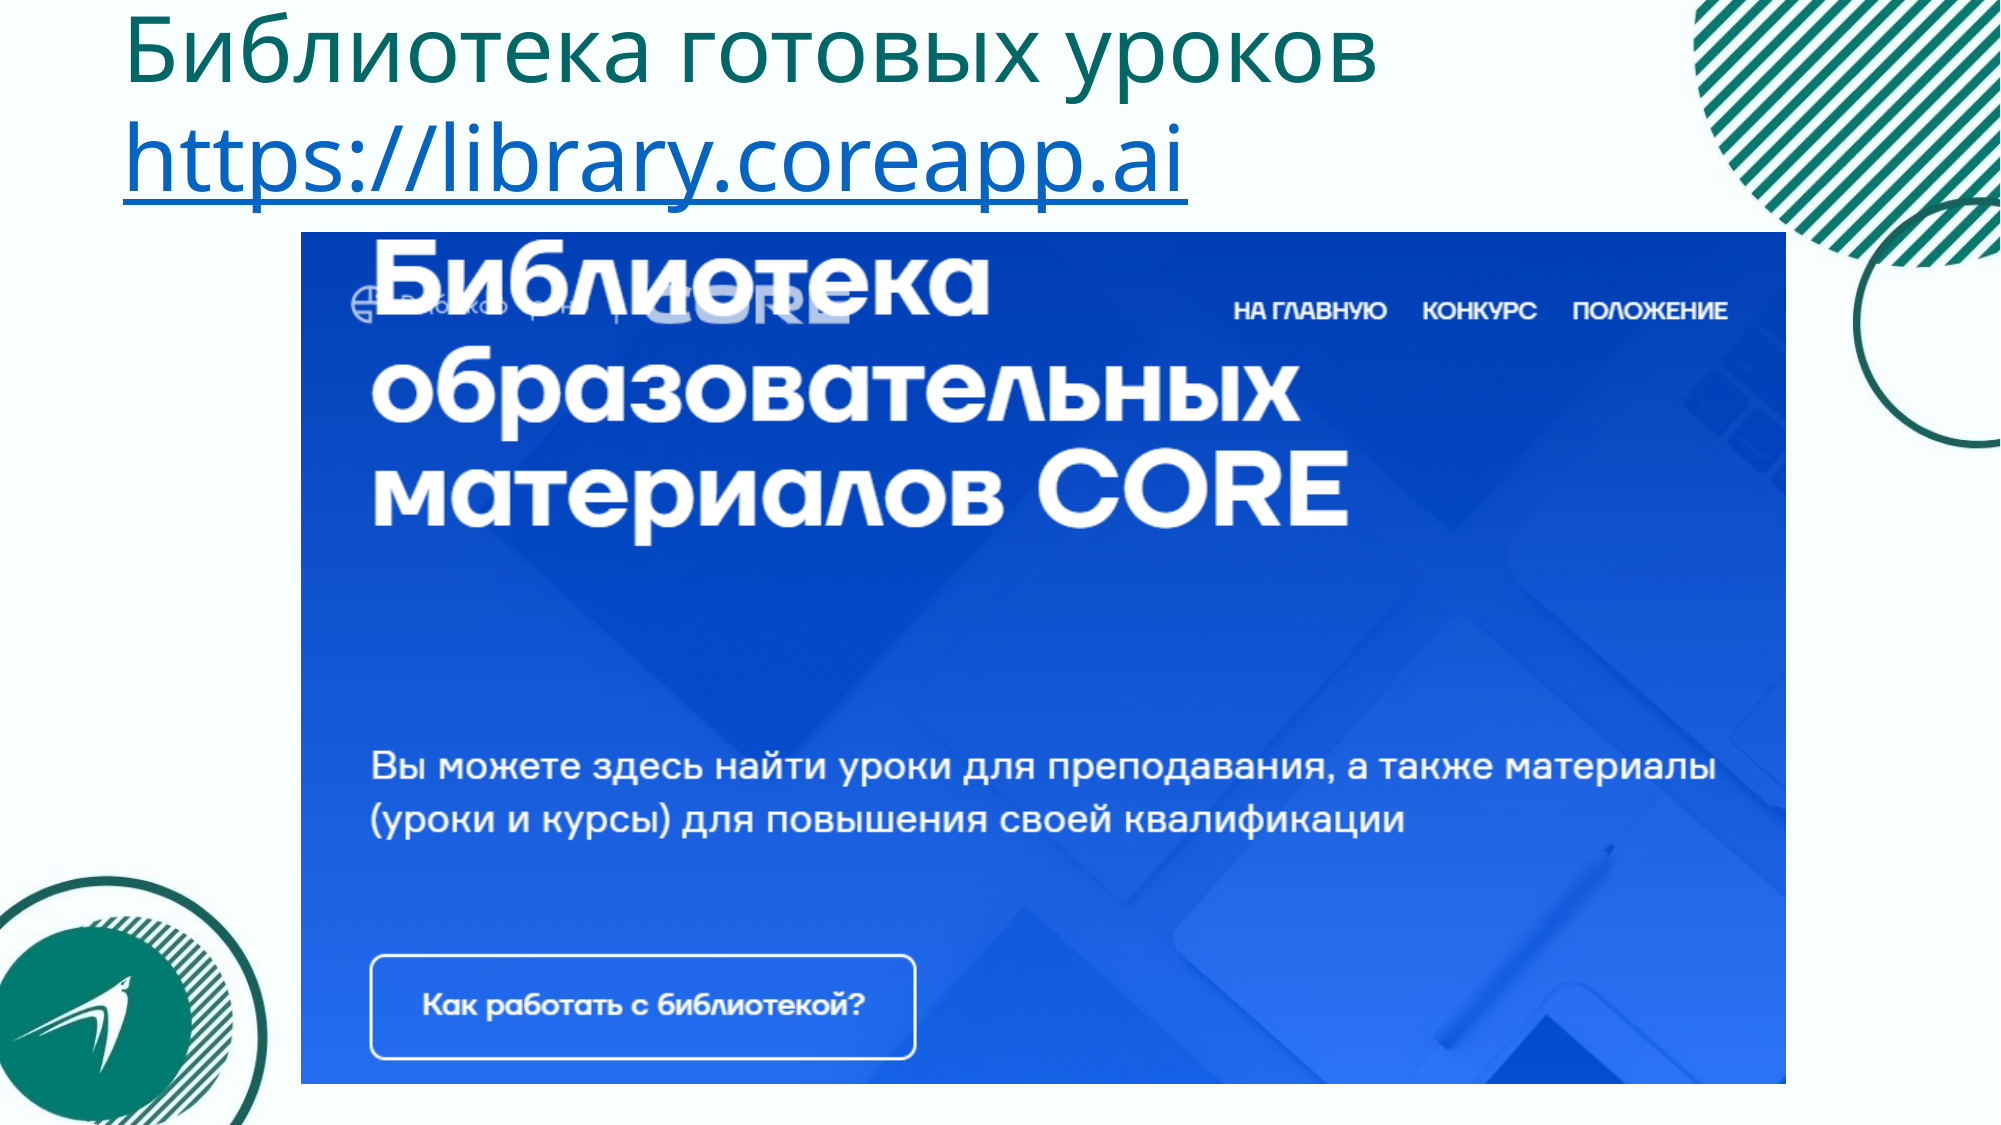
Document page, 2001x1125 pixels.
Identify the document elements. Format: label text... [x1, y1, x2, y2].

text_box [22, 56, 1305, 823]
title Библиотека готовых уроков https://library.coreapp.ai [107, 0, 1833, 218]
picture [0, 0, 2001, 1125]
